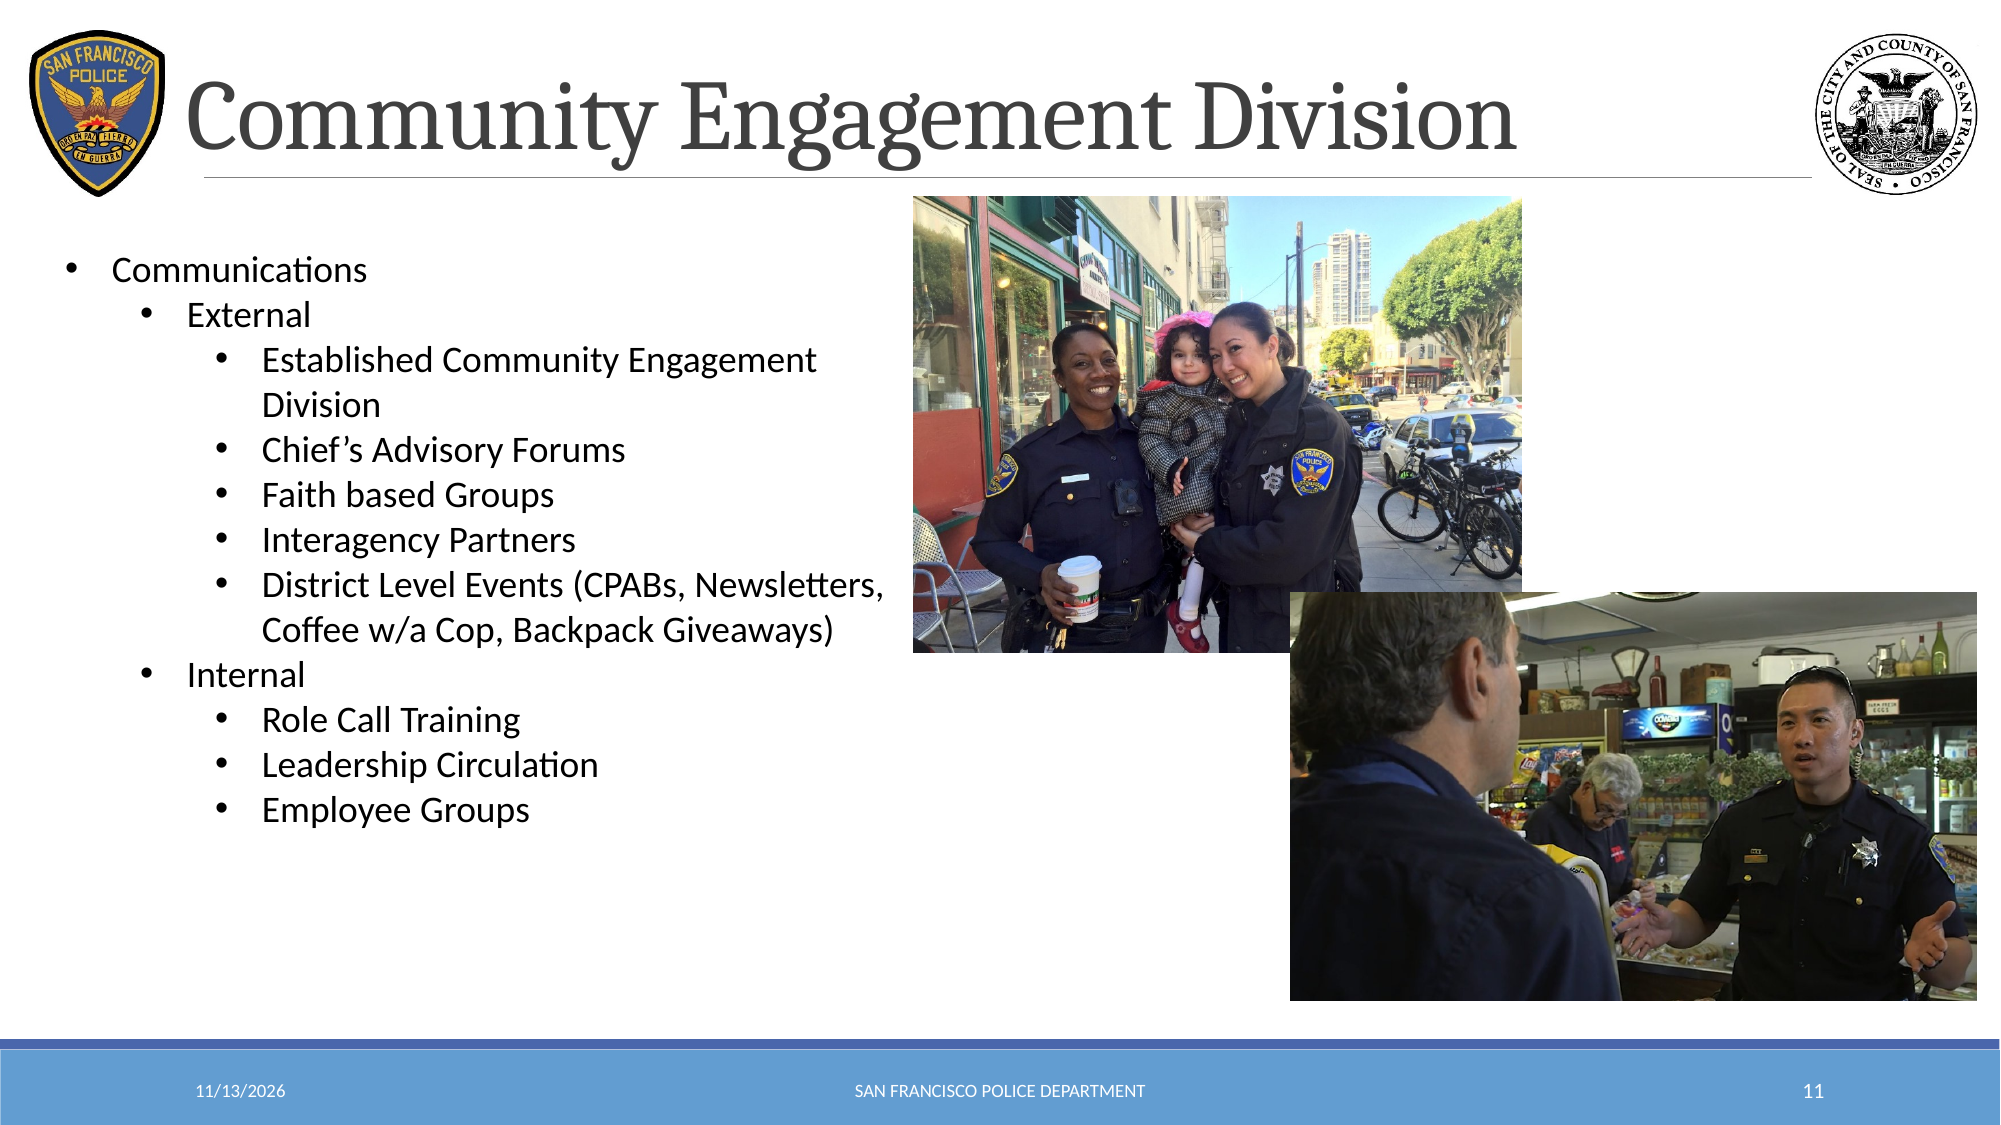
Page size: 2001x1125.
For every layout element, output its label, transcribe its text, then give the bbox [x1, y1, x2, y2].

picture [1812, 29, 1980, 198]
footer San Francisco police Department [604, 1059, 1396, 1120]
slide_number 11 [1624, 1059, 1840, 1120]
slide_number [180, 1059, 586, 1120]
picture [14, 30, 180, 197]
text_box Communications External Established Community Engagement Division Chief’s Advisory Forums Faith based Groups Interagency Partners District Level Events (CPABs, Newsletters, Coffee w/a Cop, Backpack Giveaways) Internal Role Call Training Leadership Circulation Employee Groups [50, 237, 900, 973]
title Community Engagement Division [171, 26, 1822, 178]
picture [913, 196, 1978, 1001]
